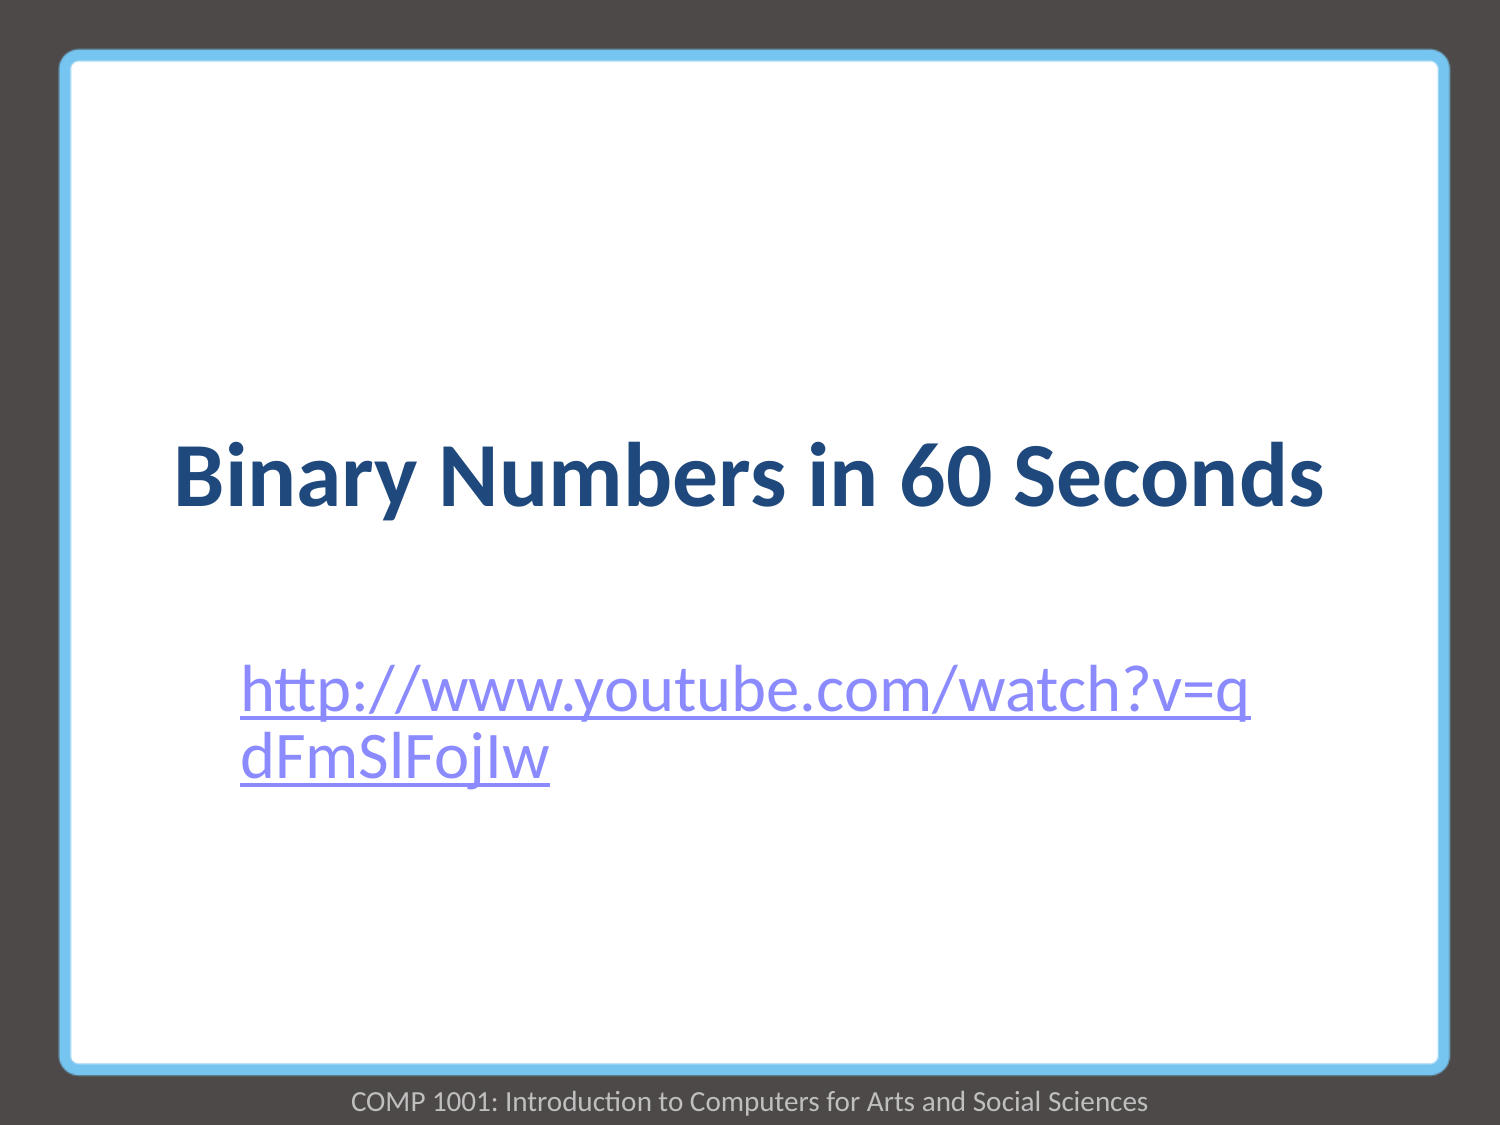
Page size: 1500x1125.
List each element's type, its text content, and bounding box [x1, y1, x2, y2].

subtitle http://www.youtube.com/watch?v=qdFmSlFojIw [225, 637, 1275, 925]
title Binary Numbers in 60 Seconds [112, 349, 1388, 591]
picture [0, 0, 1500, 1125]
